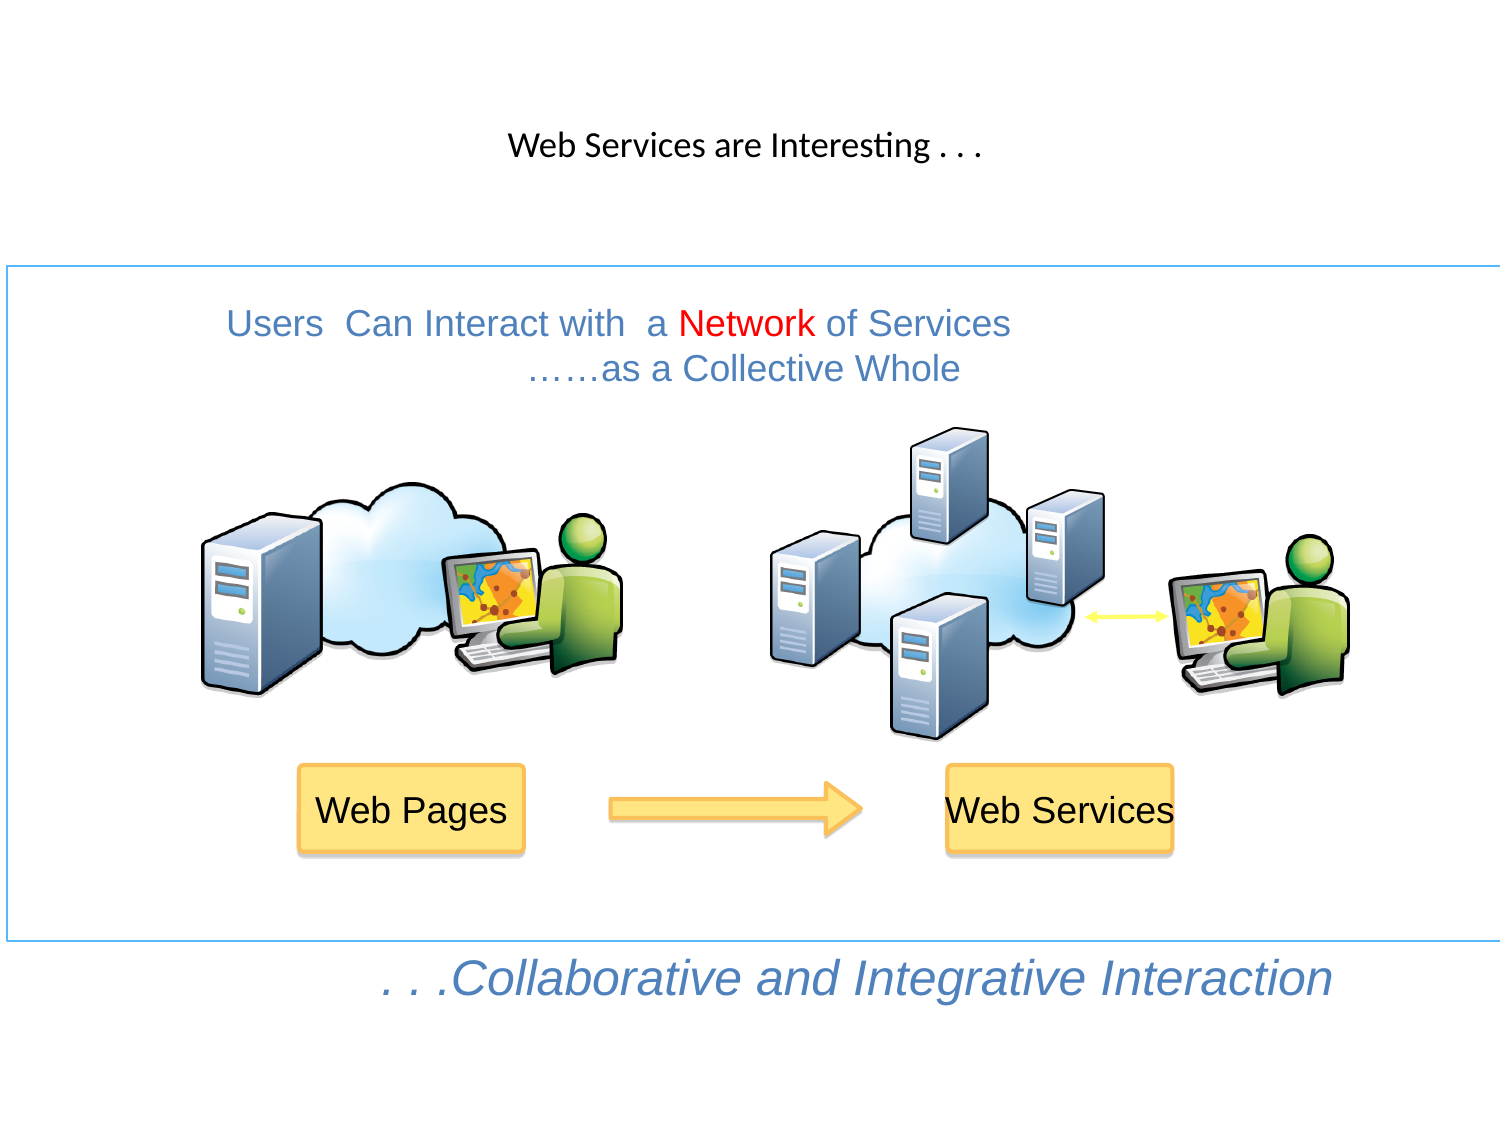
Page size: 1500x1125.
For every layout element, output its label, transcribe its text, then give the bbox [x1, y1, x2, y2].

text_box Users Can Interact with a Network of Services ……as a Collective Whole [226, 298, 1397, 389]
text_box [7, 266, 1500, 941]
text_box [200, 482, 623, 699]
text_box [770, 426, 1350, 742]
title Web Services are Interesting . . . [149, 112, 1350, 173]
list . . .Collaborative and Integrative Interaction [149, 937, 1350, 1013]
text_box [610, 782, 861, 835]
text_box Web Services [947, 765, 1173, 852]
text_box Web Pages [298, 765, 524, 852]
